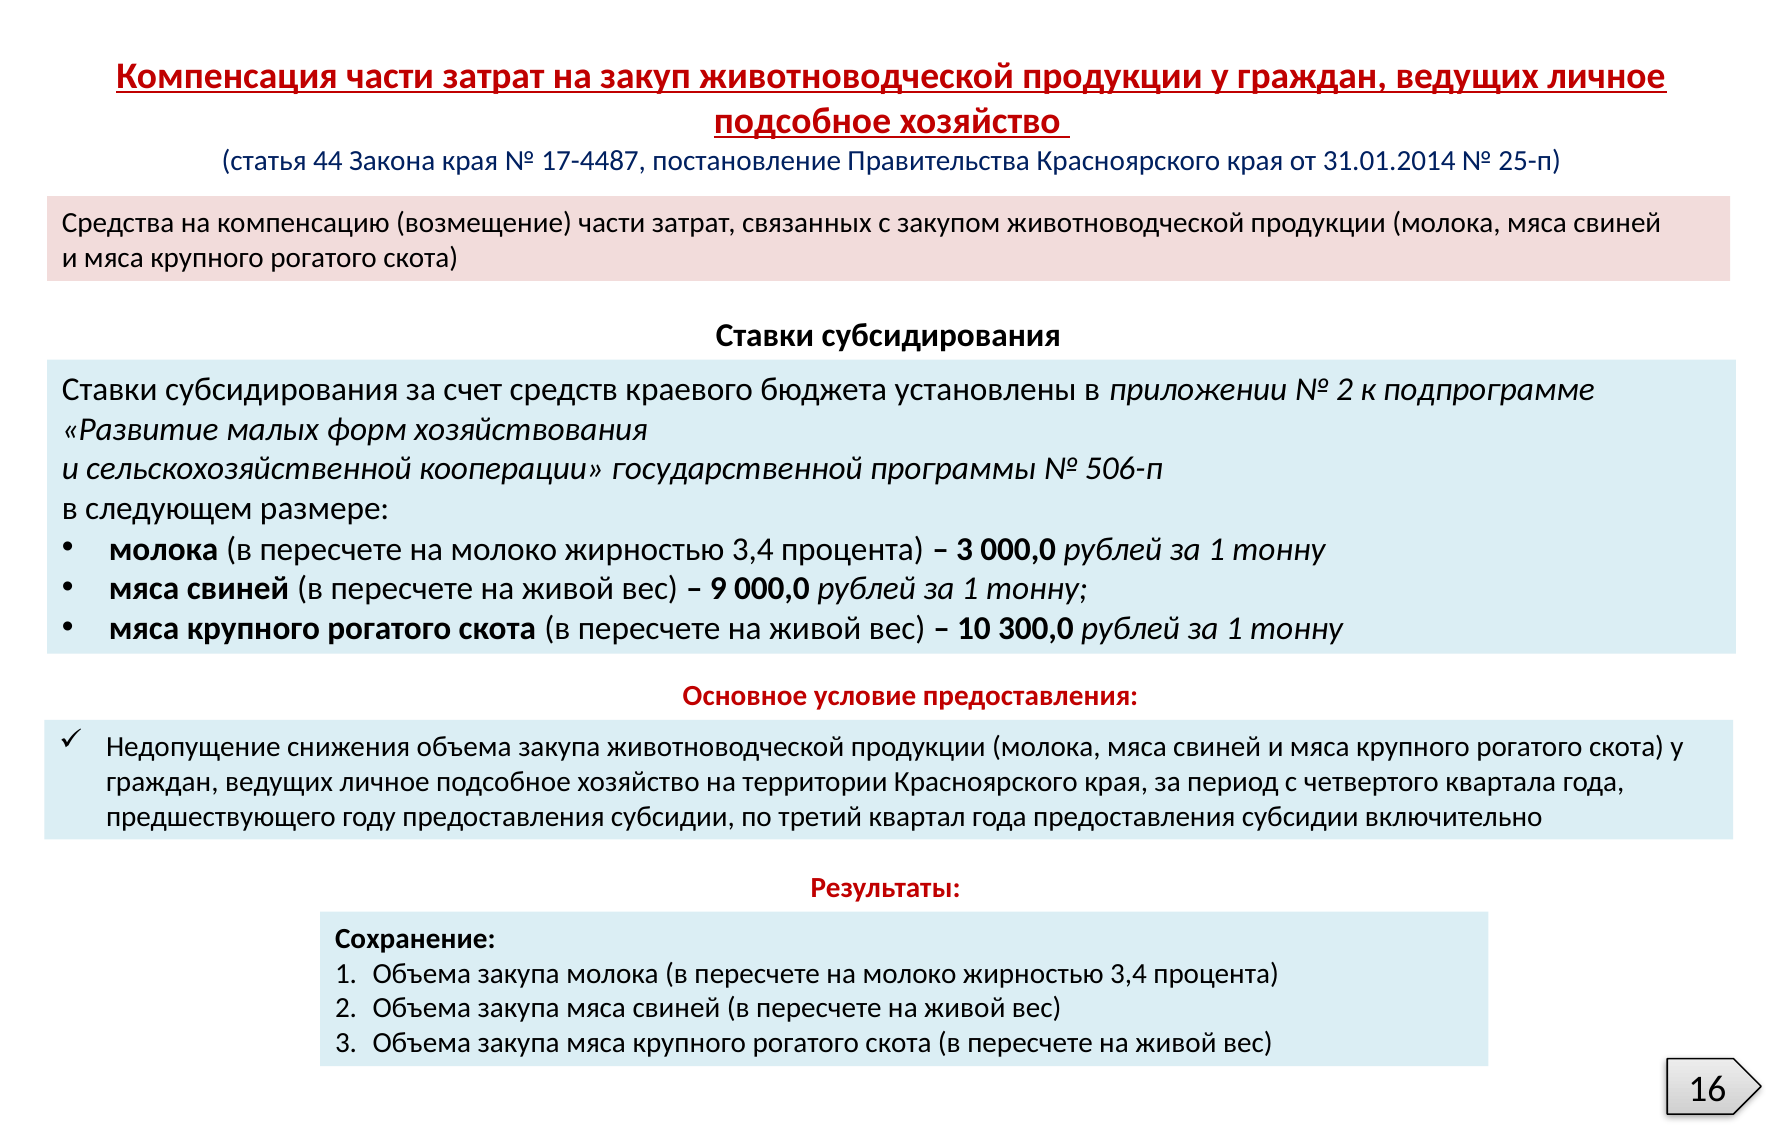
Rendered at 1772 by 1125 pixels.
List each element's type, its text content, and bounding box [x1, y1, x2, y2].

text_box Ставки субсидирования за счет средств краевого бюджета установлены в приложении № 2 к подпрограмме «Развитие малых форм хозяйствования и сельскохозяйственной кооперации» государственной программы № 506-п в следующем размере: молока (в пересчете на молоко жирностью 3,4 процента) – 3 000,0 рублей за 1 тонну мяса свиней (в пересчете на живой вес) – 9 000,0 рублей за 1 тонну; мяса крупного рогатого скота (в пересчете на живой вес) – 10 300,0 рублей за 1 тонну [47, 359, 1736, 654]
text_box Средства на компенсацию (возмещение) части затрат, связанных с закупом животноводческой продукции (молока, мяса свиней и мяса крупного рогатого скота) [47, 196, 1731, 281]
text_box Ставки субсидирования [530, 305, 1247, 359]
text_box 16 [1666, 1057, 1762, 1115]
text_box Сохранение: Объема закупа молока (в пересчете на молоко жирностью 3,4 процента) Объема закупа мяса свиней (в пересчете на живой вес) Объема закупа мяса крупного рогатого скота (в пересчете на живой вес) [320, 911, 1489, 1067]
text_box Основное условие предоставления: [509, 669, 1313, 719]
text_box Результаты: [487, 860, 1291, 911]
text_box Компенсация части затрат на закуп животноводческой продукции у граждан, ведущих личное подсобное хозяйство (статья 44 Закона края № 17-4487, постановление Правительства Красноярского края от 31.01.2014 № 25-п) [94, 42, 1690, 185]
text_box Недопущение снижения объема закупа животноводческой продукции (молока, мяса свиней и мяса крупного рогатого скота) у граждан, ведущих личное подсобное хозяйство на территории Красноярского края, за период с четвертого квартала года, предшествующего году предоставления субсидии, по третий квартал года предоставления субсидии включительно [44, 719, 1734, 840]
